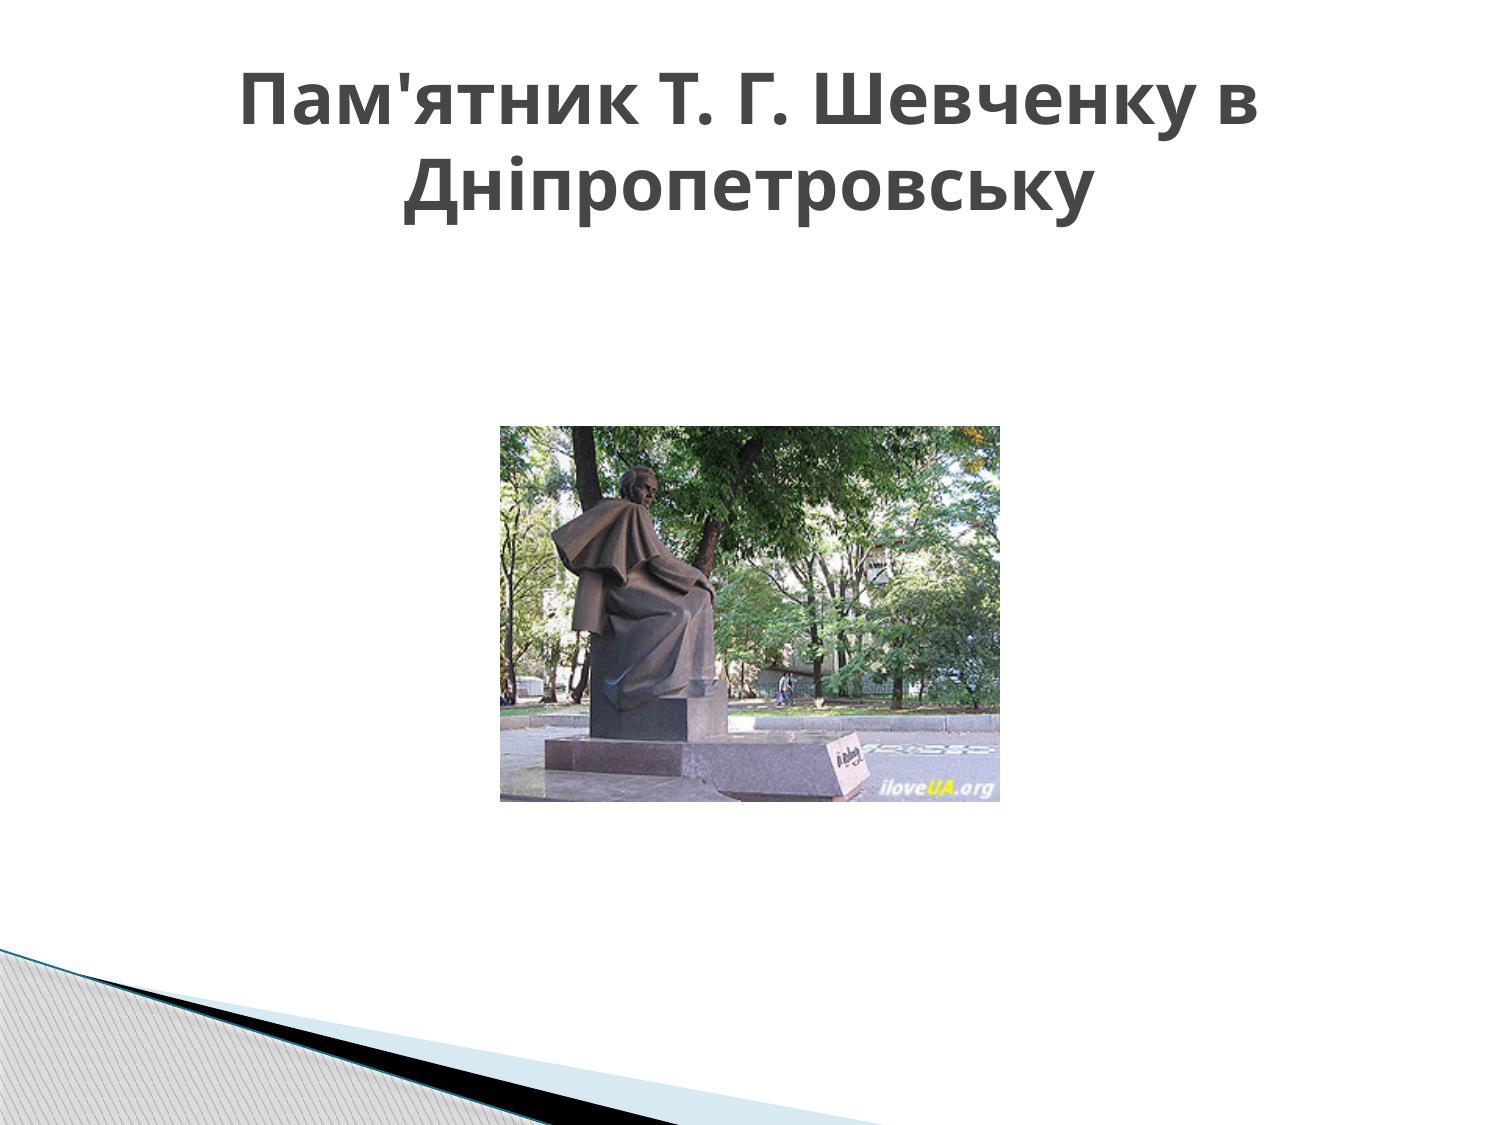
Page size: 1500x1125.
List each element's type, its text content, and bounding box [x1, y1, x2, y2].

title Пам'ятник Т. Г. Шевченку в Дніпропетровську [75, 45, 1425, 233]
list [499, 426, 1001, 802]
